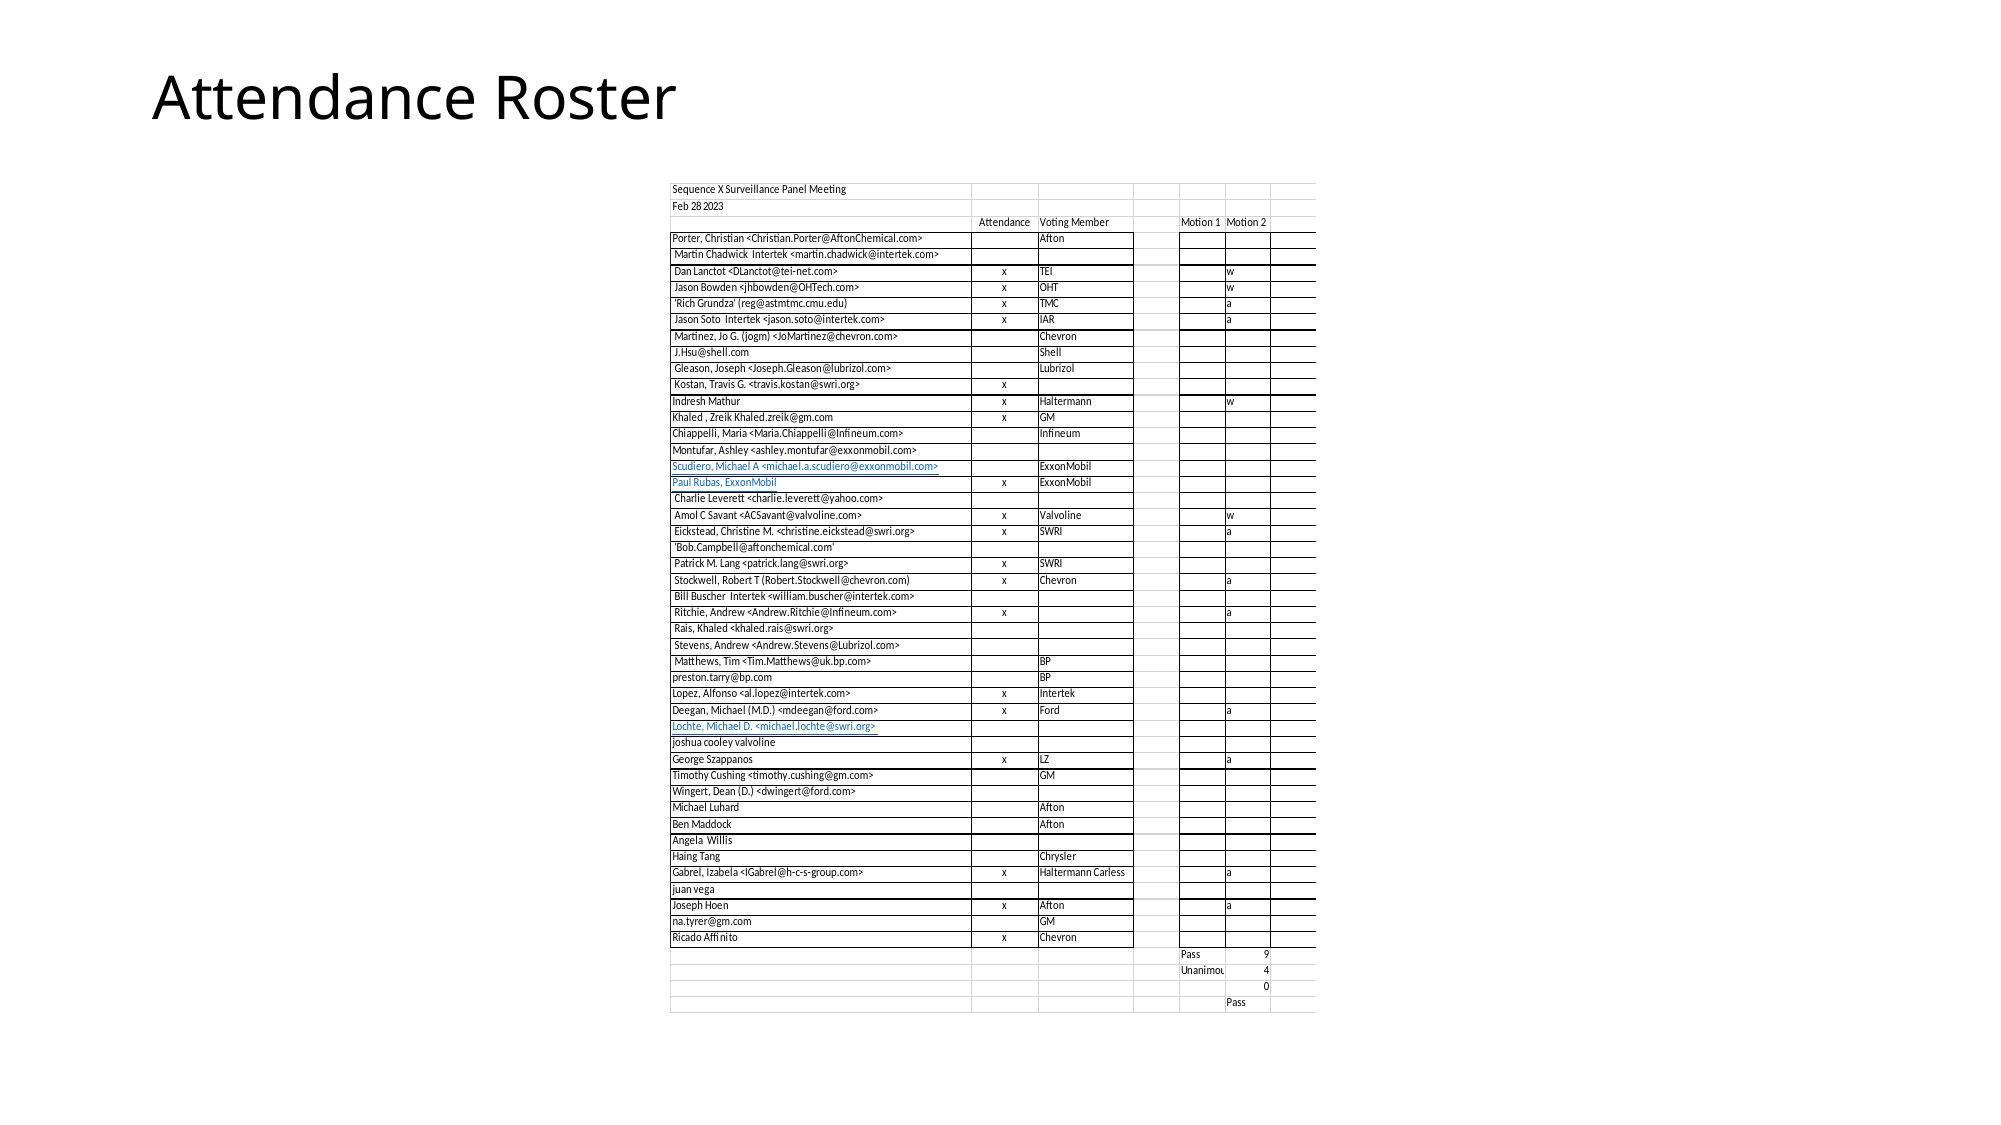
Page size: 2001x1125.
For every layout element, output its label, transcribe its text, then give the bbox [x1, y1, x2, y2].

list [670, 183, 1317, 1014]
title Attendance Roster [137, 59, 1863, 141]
